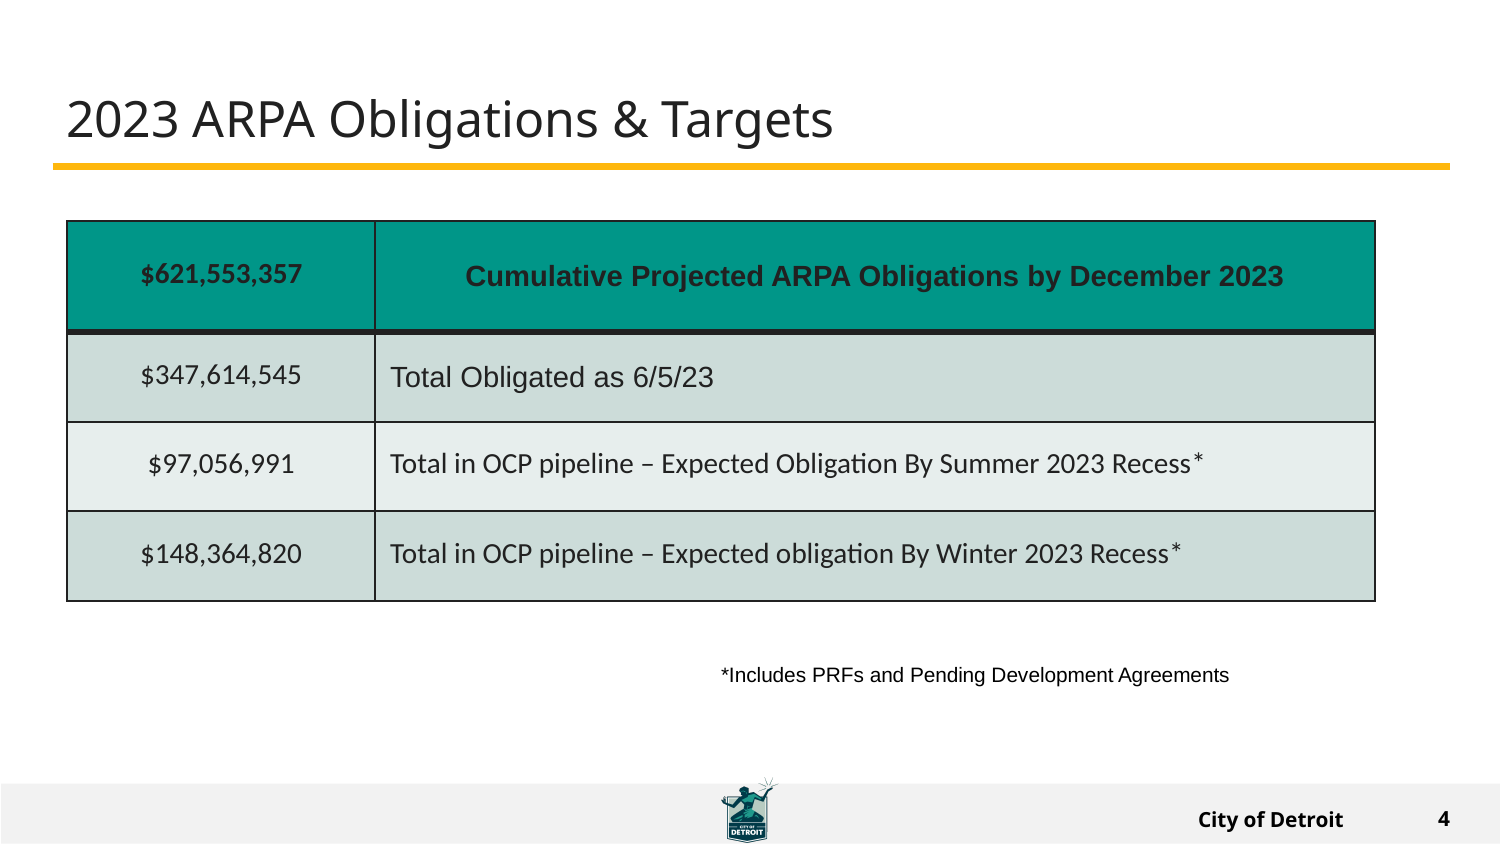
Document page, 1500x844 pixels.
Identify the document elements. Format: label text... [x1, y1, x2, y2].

table_cell Total in OCP pipeline – Expected obligation By Winter 2023 Recess* [376, 512, 1374, 600]
table_cell Total in OCP pipeline – Expected Obligation By Summer 2023 Recess* [376, 423, 1374, 510]
picture [721, 777, 779, 843]
table_header Cumulative Projected ARPA Obligations by December 2023 [376, 222, 1374, 329]
title 2023 ARPA Obligations & Targets [51, 72, 1449, 167]
table_header $621,553,357 [68, 222, 374, 329]
table_cell $97,056,991 [68, 423, 374, 510]
table_cell Total Obligated as 6/5/23 [376, 335, 1374, 421]
table_cell $347,614,545 [68, 335, 374, 421]
text_box *Includes PRFs and Pending Development Agreements [706, 653, 1349, 694]
table_cell $148,364,820 [68, 512, 374, 600]
